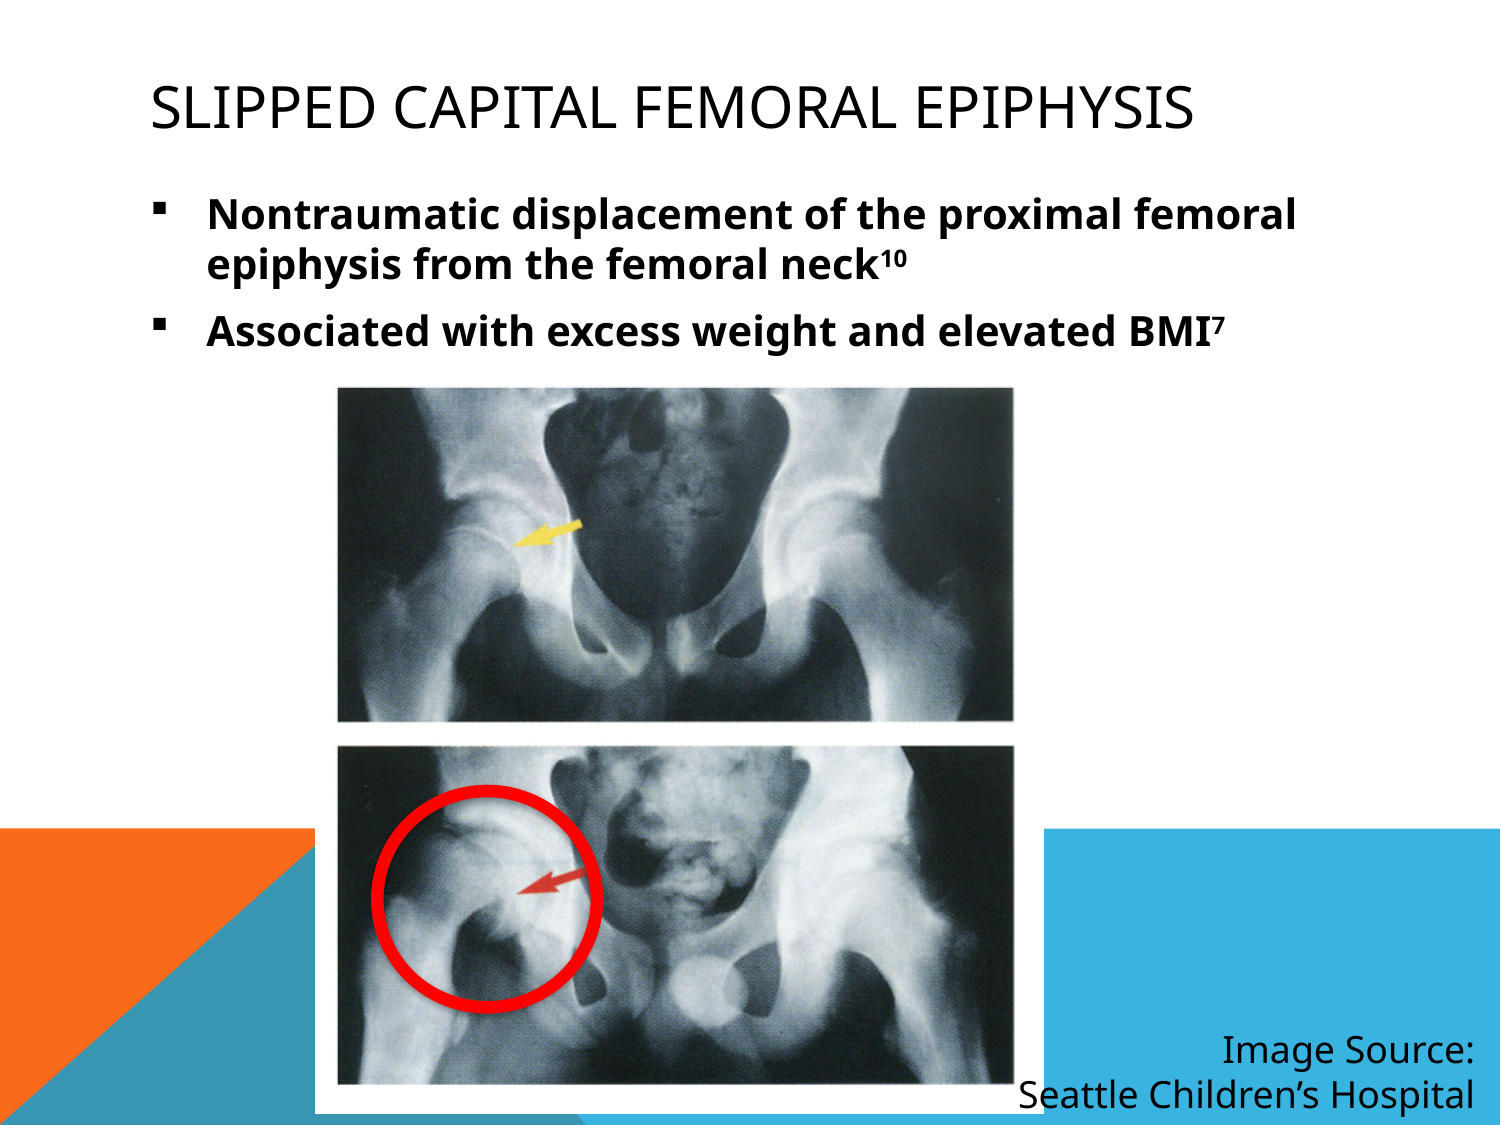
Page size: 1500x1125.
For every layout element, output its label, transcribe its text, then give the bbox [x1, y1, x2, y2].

title Slipped capital femoral epiphysis [135, 60, 1369, 150]
list Nontraumatic displacement of the proximal femoral epiphysis from the femoral neck10 Associated with excess weight and elevated BMI7 [135, 180, 1369, 442]
text_box Image Source: Seattle Children’s Hospital [884, 1018, 1500, 1124]
picture [315, 365, 1044, 1114]
